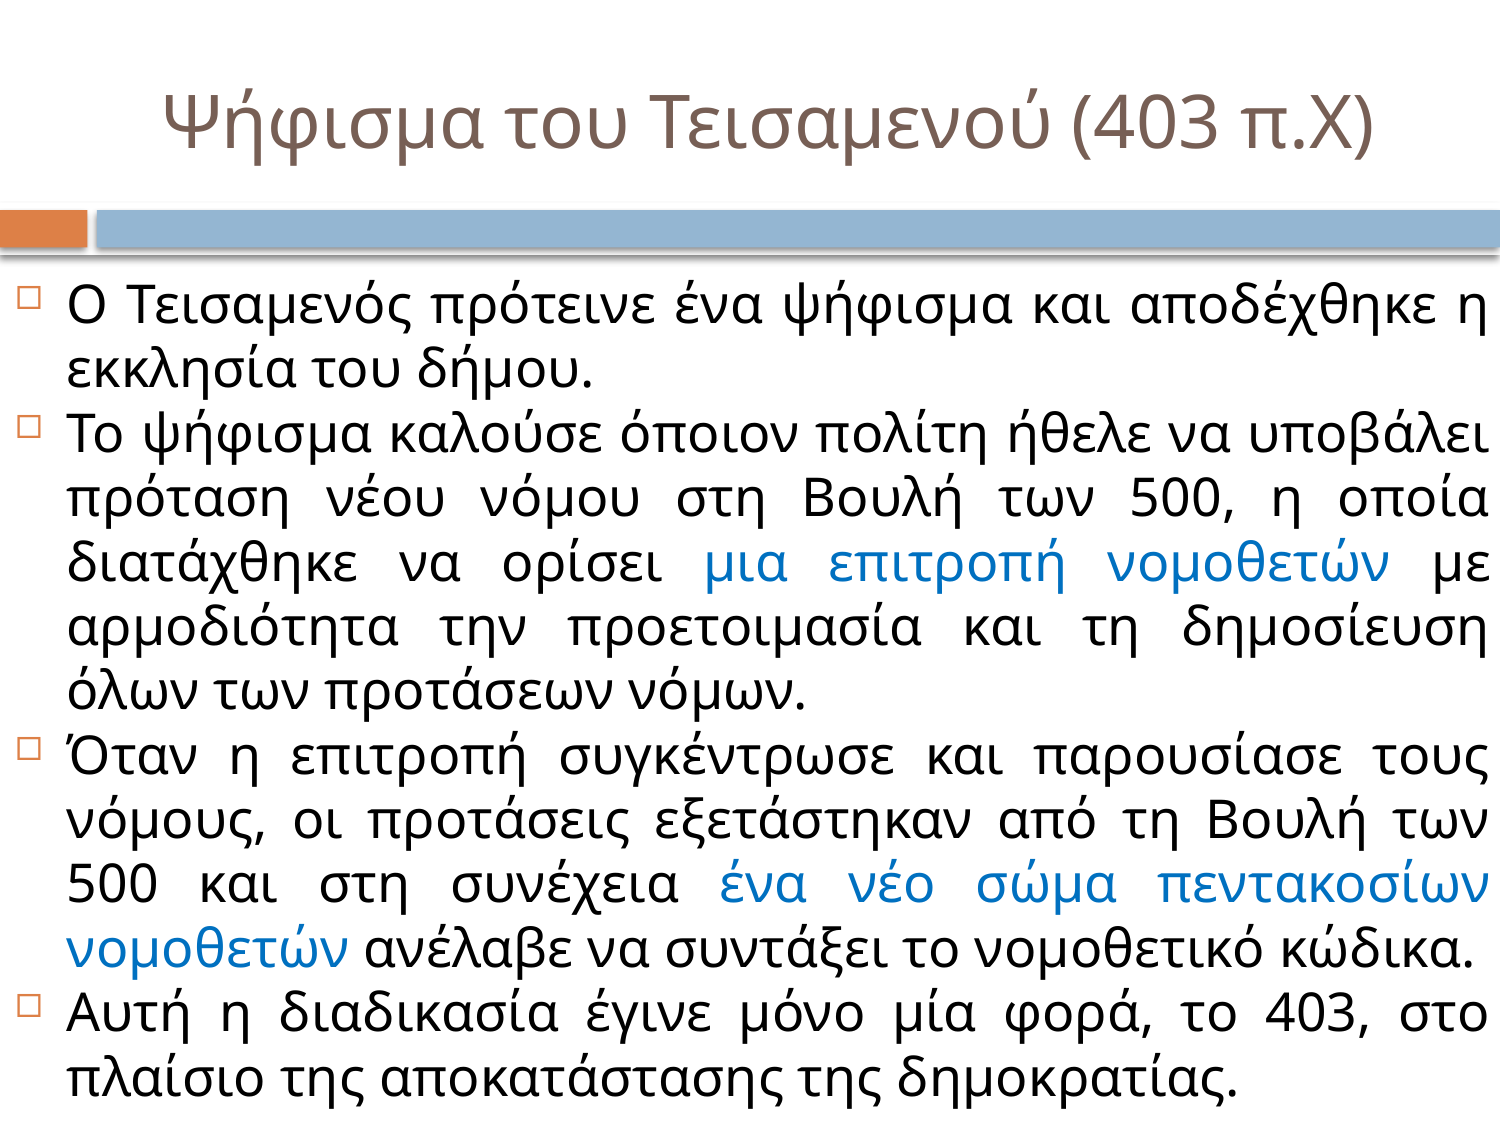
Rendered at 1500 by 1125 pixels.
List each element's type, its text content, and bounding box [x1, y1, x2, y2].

title Ψήφισμα του Τεισαμενού (403 π.Χ) [100, 37, 1438, 200]
list Ο Τεισαμενός πρότεινε ένα ψήφισμα και αποδέχθηκε η εκκλησία του δήμου. Το ψήφισμα καλούσε όποιον πολίτη ήθελε να υποβάλει πρόταση νέου νόμου στη Βουλή των 500, η οποία διατάχθηκε να ορίσει μια επιτροπή νομοθετών με αρμοδιότητα την προετοιμασία και τη δημοσίευση όλων των προτάσεων νόμων. Όταν η επιτροπή συγκέντρωσε και παρουσίασε τους νόμους, οι προτάσεις εξετάστηκαν από τη Βουλή των 500 και στη συνέχεια ένα νέο σώμα πεντακοσίων νομοθετών ανέλαβε να συντάξει το νομοθετικό κώδικα. Αυτή η διαδικασία έγινε μόνο μία φορά, το 403, στο πλαίσιο της αποκατάστασης της δημοκρατίας. [0, 262, 1500, 1118]
